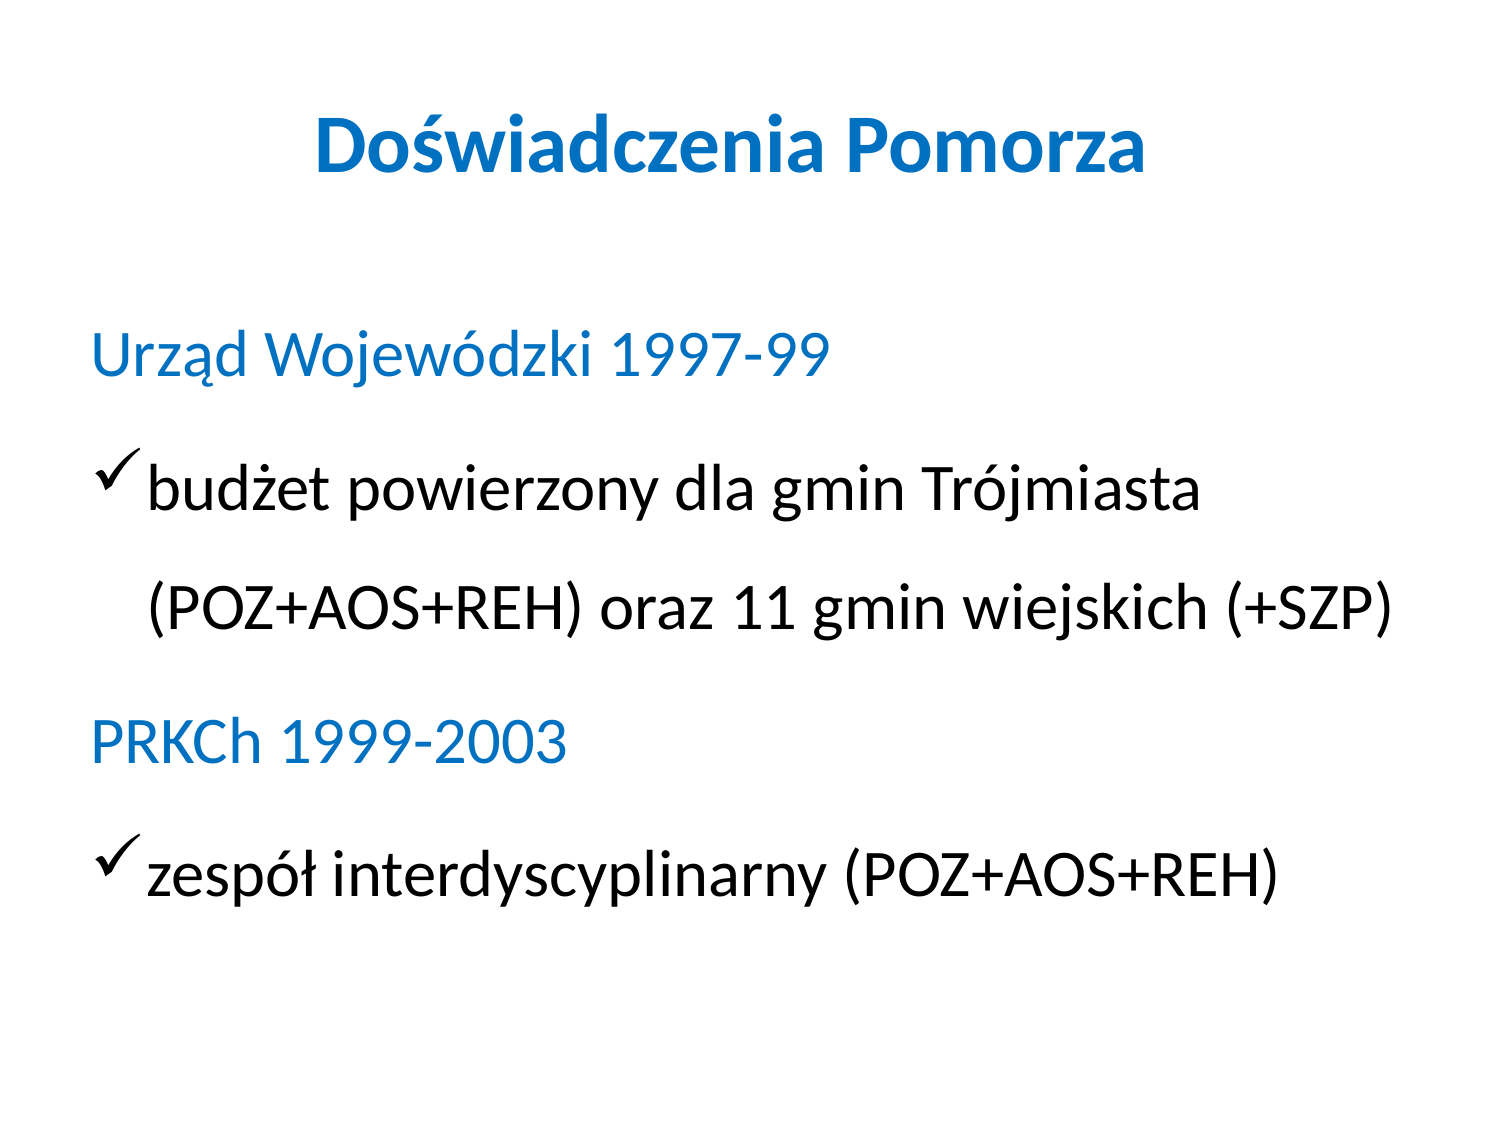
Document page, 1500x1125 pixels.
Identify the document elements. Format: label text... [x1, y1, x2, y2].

list Urząd Wojewódzki 1997-99 budżet powierzony dla gmin Trójmiasta (POZ+AOS+REH) oraz 11 gmin wiejskich (+SZP) PRKCh 1999-2003 zespół interdyscyplinarny (POZ+AOS+REH) [74, 262, 1426, 1006]
title Doświadczenia Pomorza [74, 44, 1426, 233]
